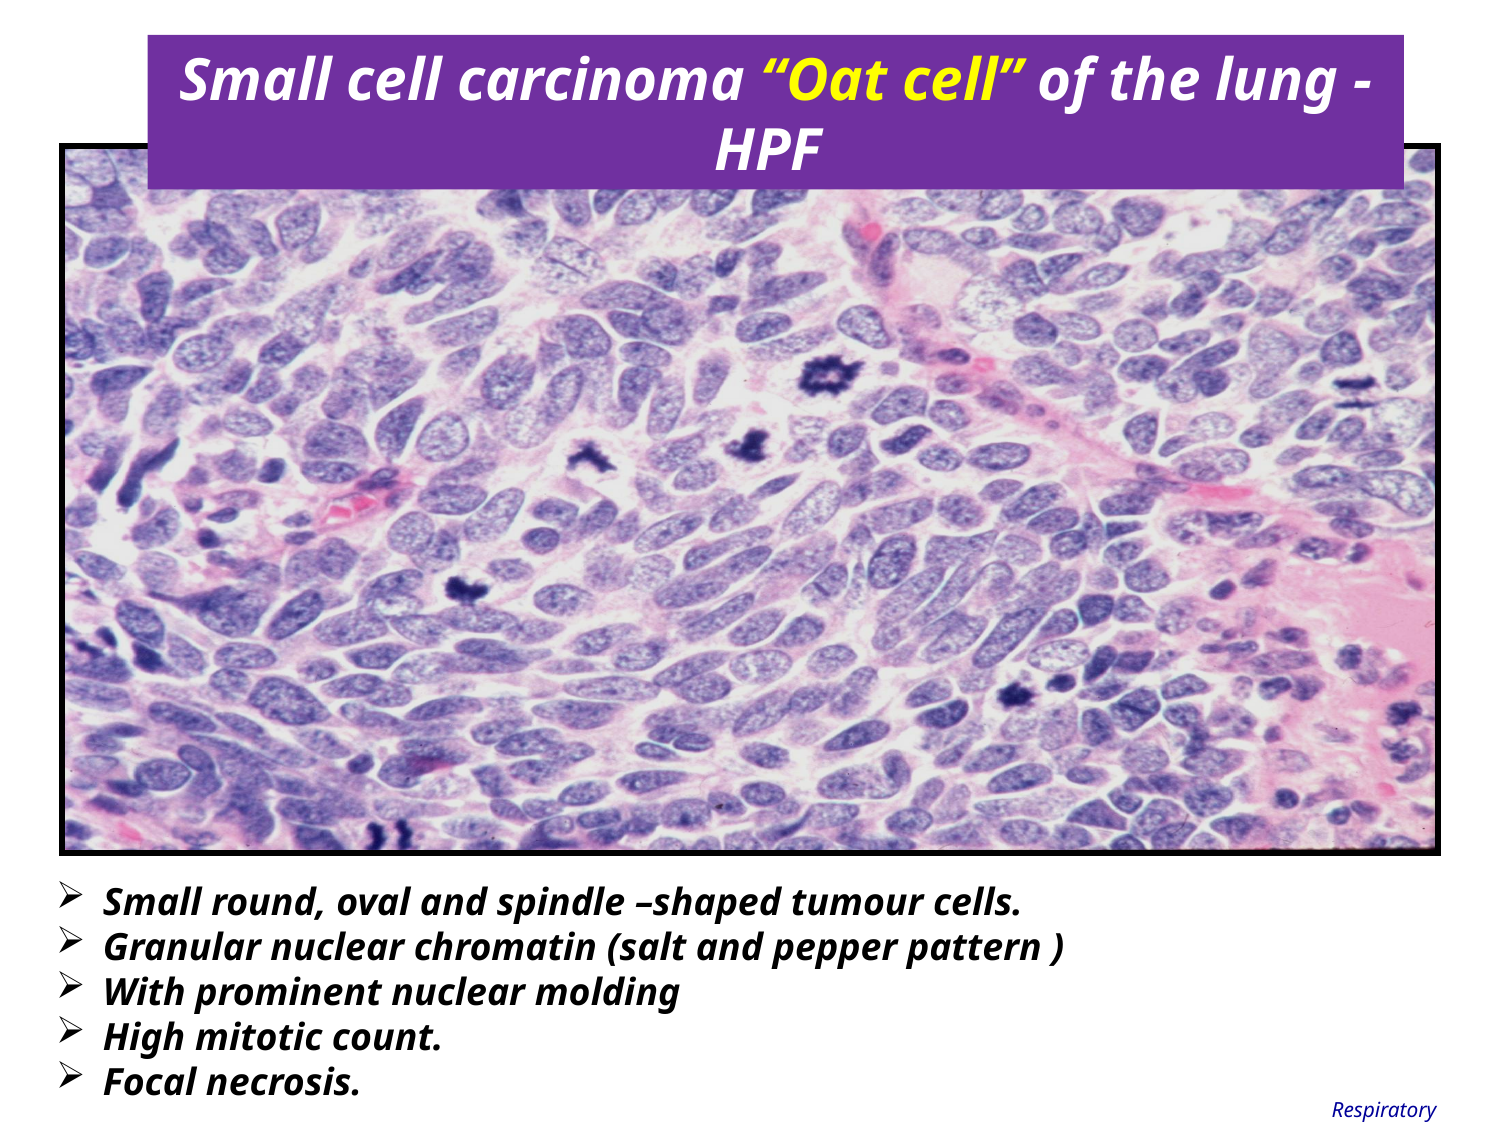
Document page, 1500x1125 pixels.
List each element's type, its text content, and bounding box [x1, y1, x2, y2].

text_box Small round, oval and spindle –shaped tumour cells. Granular nuclear chromatin (salt and pepper pattern ) With prominent nuclear molding High mitotic count. Focal necrosis. [41, 870, 1459, 1111]
picture [64, 148, 1436, 851]
text_box Respiratory Block [1316, 1089, 1500, 1125]
text_box Small cell carcinoma “Oat cell” of the lung - HPF [147, 34, 1404, 147]
